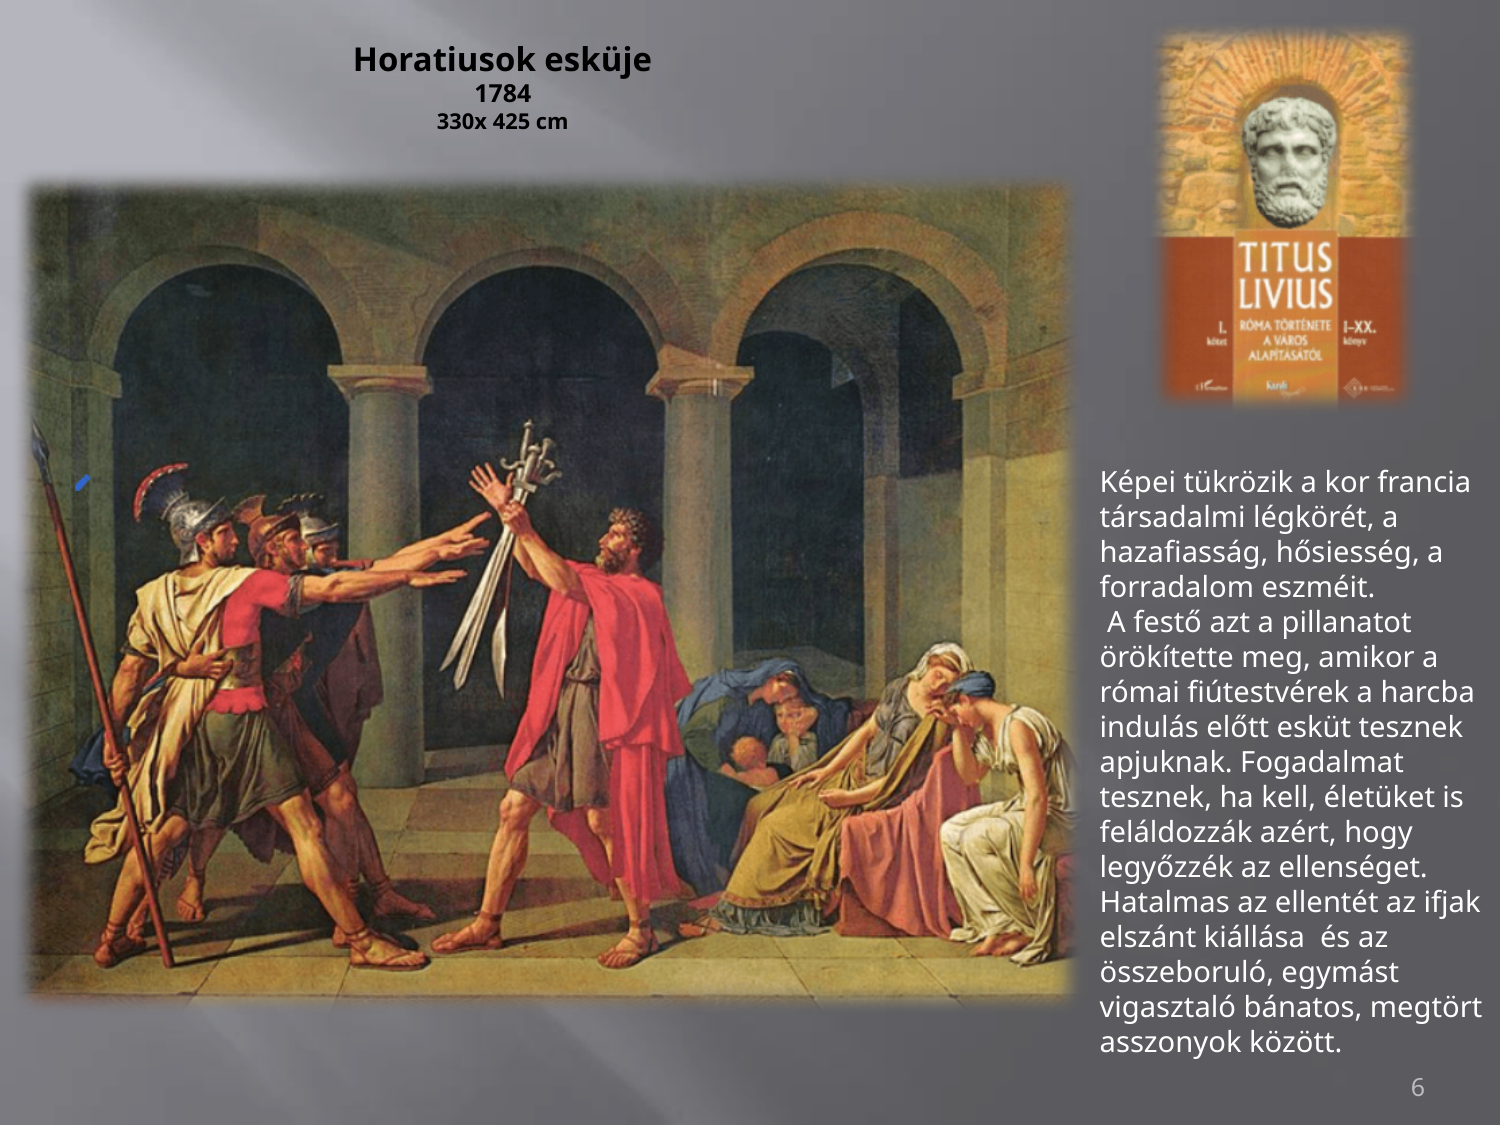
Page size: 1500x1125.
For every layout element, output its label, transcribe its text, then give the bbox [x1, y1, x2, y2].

title Horatiusok esküje 1784 330x 425 cm [194, 30, 811, 168]
slide_number 6 [1299, 1066, 1425, 1113]
text_box Képei tükrözik a kor francia társadalmi légkörét, a hazafiasság, hősiesség, a forradalom eszméit. A festő azt a pillanatot örökítette meg, amikor a római fiútestvérek a harcba indulás előtt esküt tesznek apjuknak. Fogadalmat tesznek, ha kell, életüket is feláldozzák azért, hogy legyőzzék az ellenséget. Hatalmas az ellentét az ifjak elszánt kiállása és az összeboruló, egymást vigasztaló bánatos, megtört asszonyok között. [1084, 456, 1500, 1066]
picture [12, 168, 1086, 1015]
picture [1146, 18, 1423, 417]
